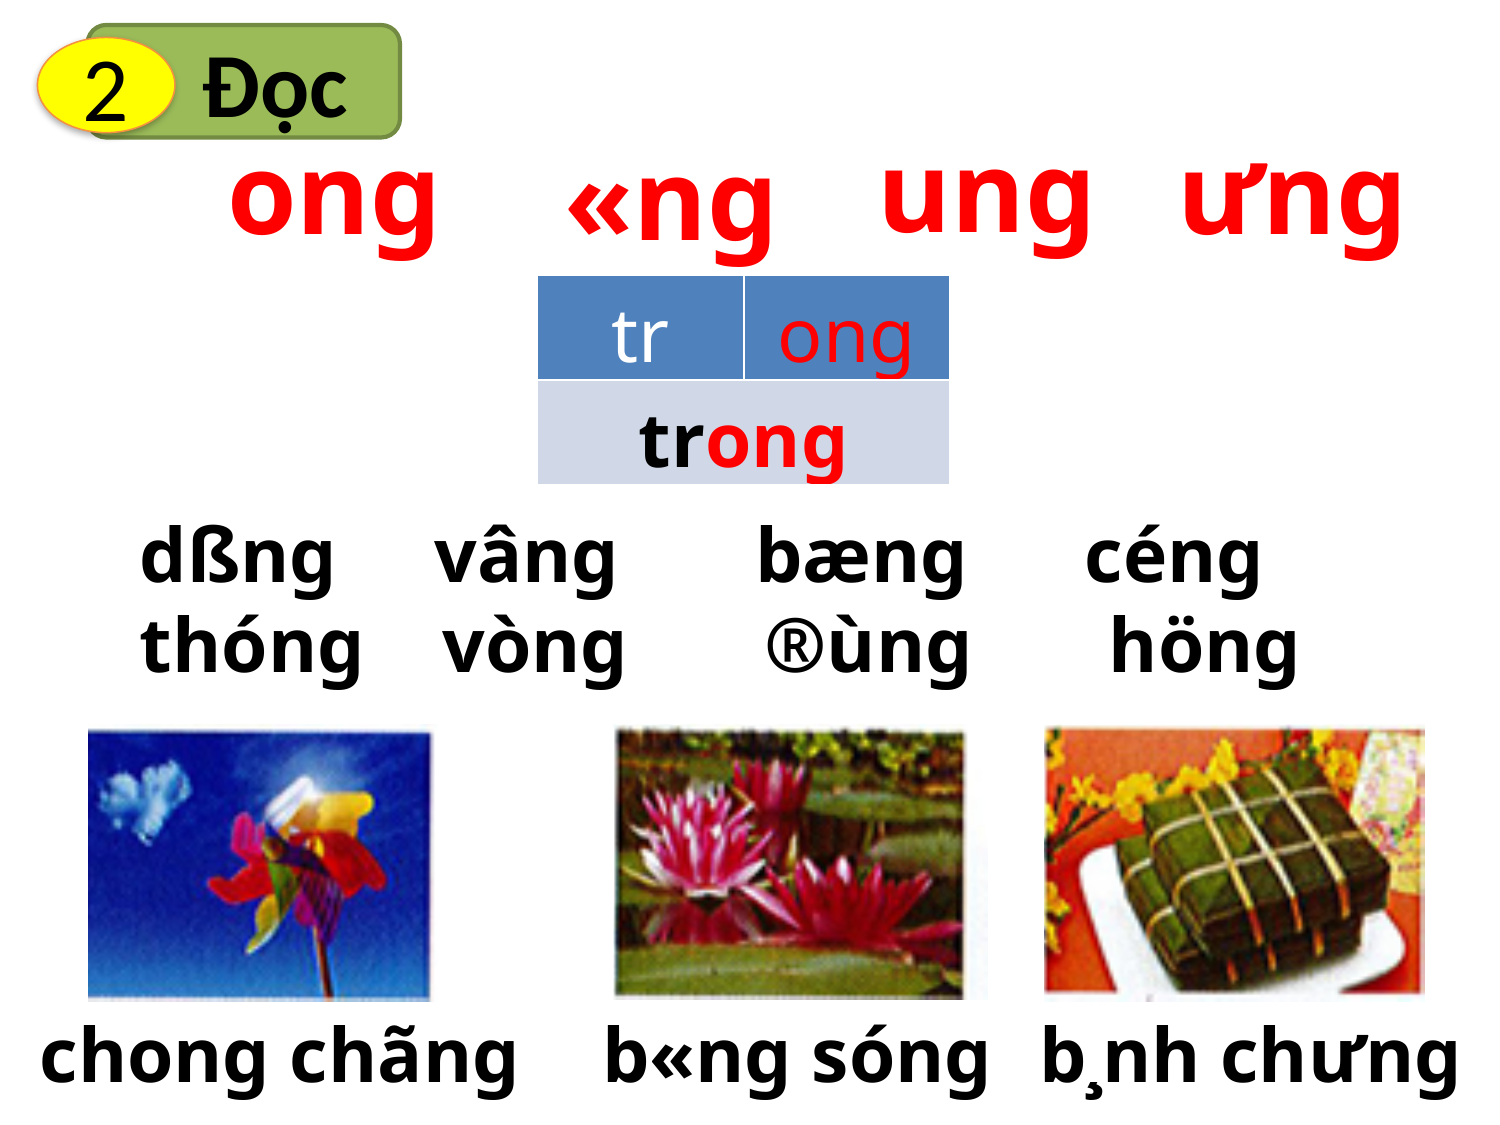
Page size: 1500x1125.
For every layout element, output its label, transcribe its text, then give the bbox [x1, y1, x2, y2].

text_box «ng [549, 120, 813, 271]
text_box chong chãng [24, 999, 587, 1105]
text_box ong [212, 115, 475, 265]
text_box b«ng sóng [587, 999, 1025, 1105]
picture [88, 724, 438, 1003]
text_box dßng vâng bæng céng thóng vòng ®ùng höng [124, 499, 1407, 695]
text_box ung [862, 112, 1125, 263]
table_header ong [745, 276, 949, 379]
text_box b¸nh chưng [1025, 999, 1500, 1105]
table_header tr [538, 276, 743, 379]
text_box ưng [1162, 115, 1425, 265]
text_box Đọc [86, 22, 403, 140]
table_cell trong [538, 381, 949, 484]
text_box 2 [36, 36, 176, 134]
picture [1044, 724, 1426, 1003]
picture [613, 724, 988, 1001]
